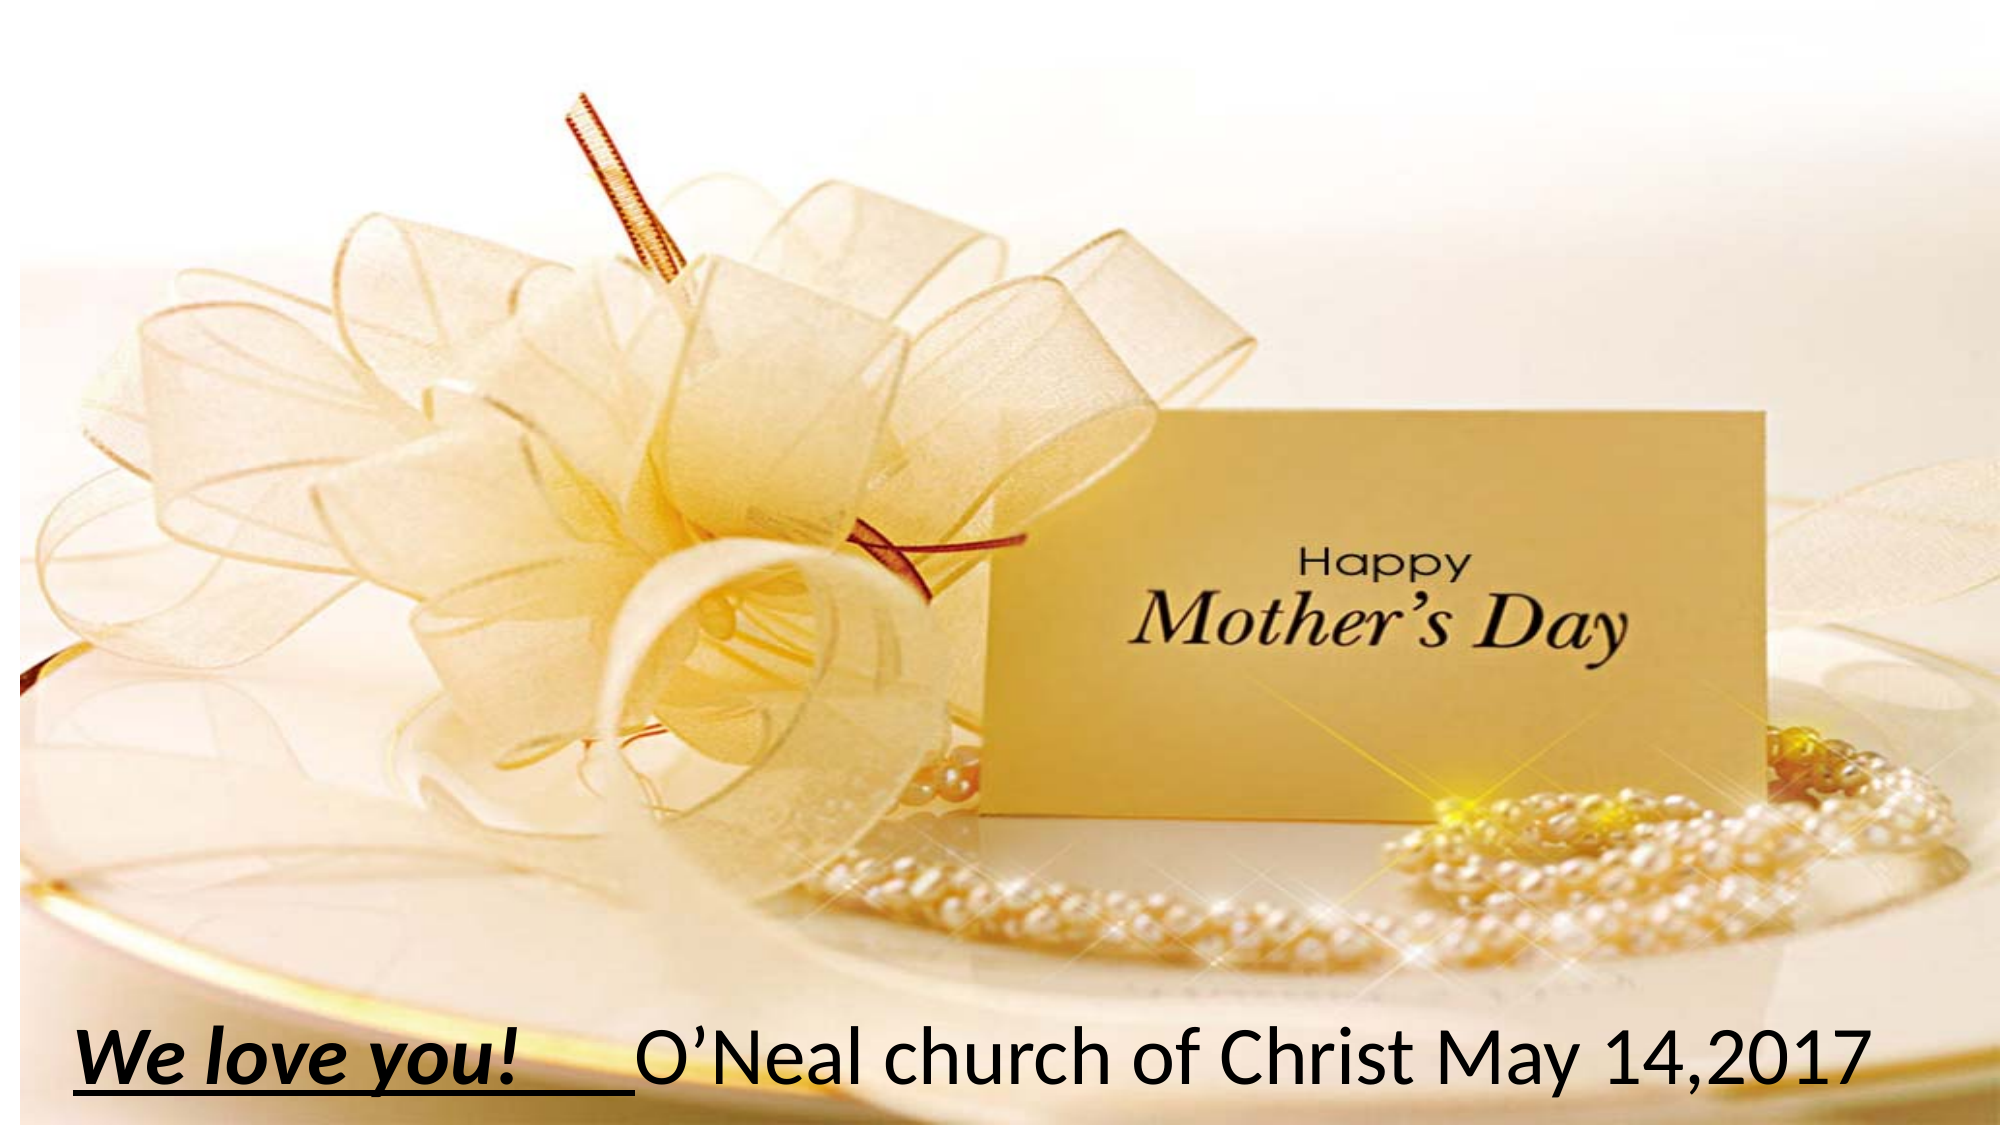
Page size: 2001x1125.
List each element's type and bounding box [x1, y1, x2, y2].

list [20, 0, 2000, 1125]
